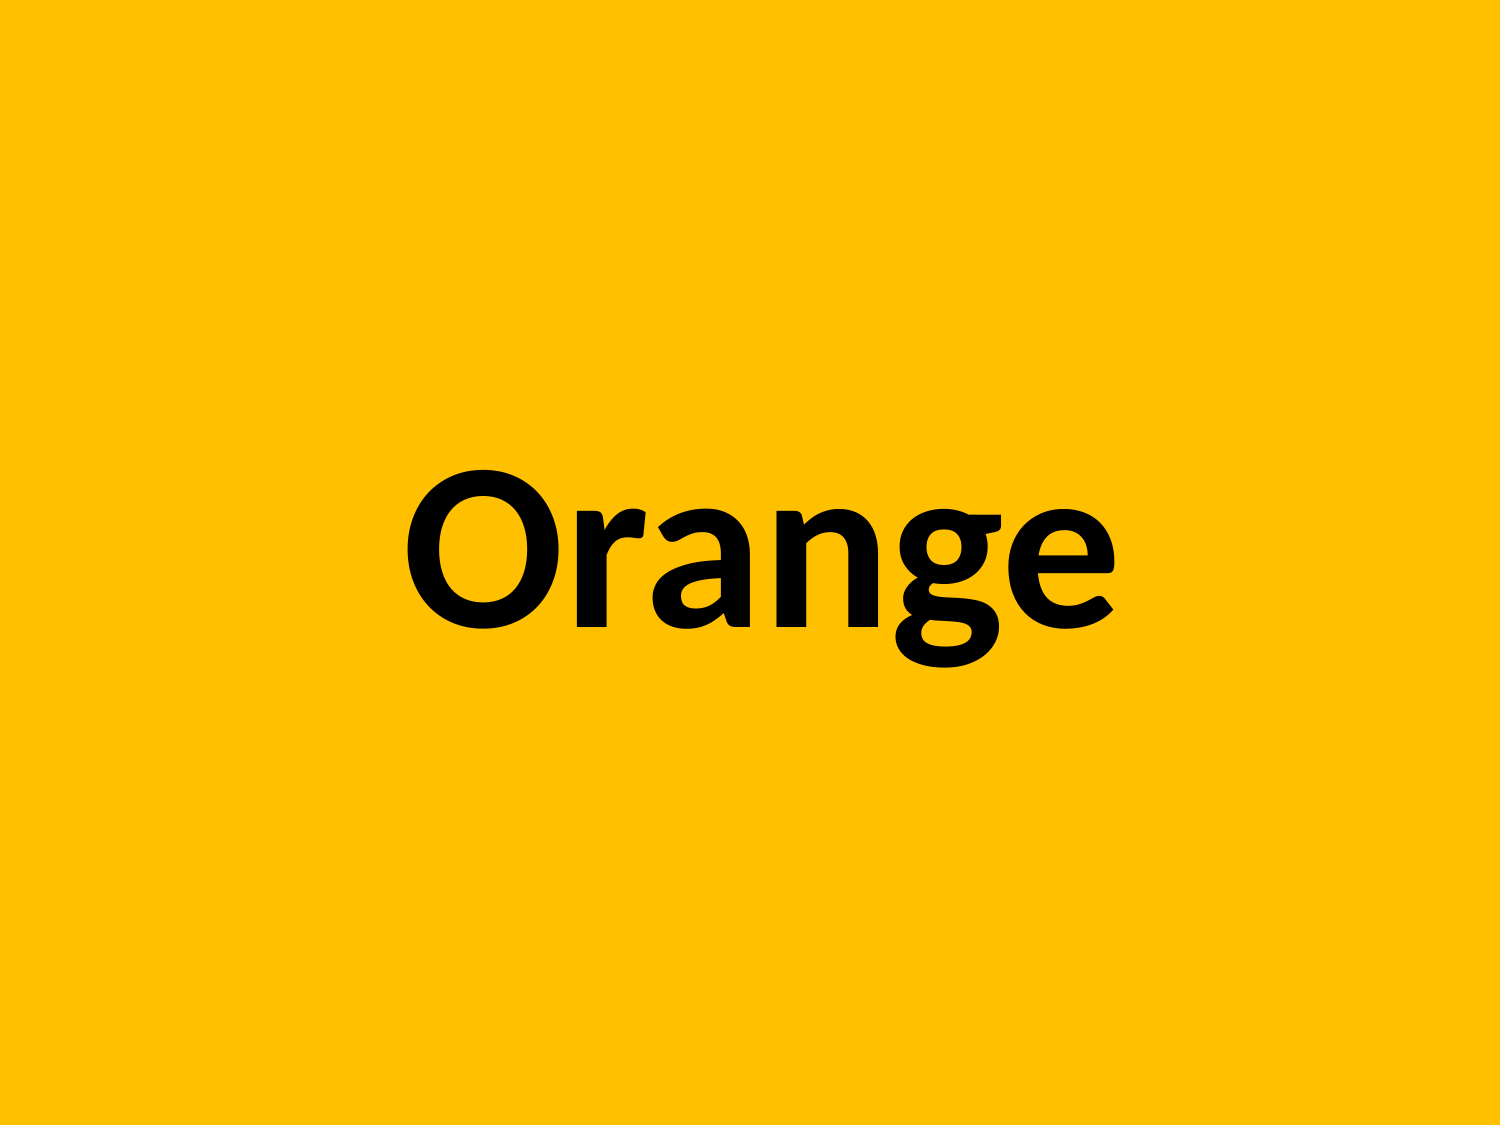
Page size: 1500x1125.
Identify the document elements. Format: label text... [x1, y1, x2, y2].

title Orange [87, 437, 1438, 625]
